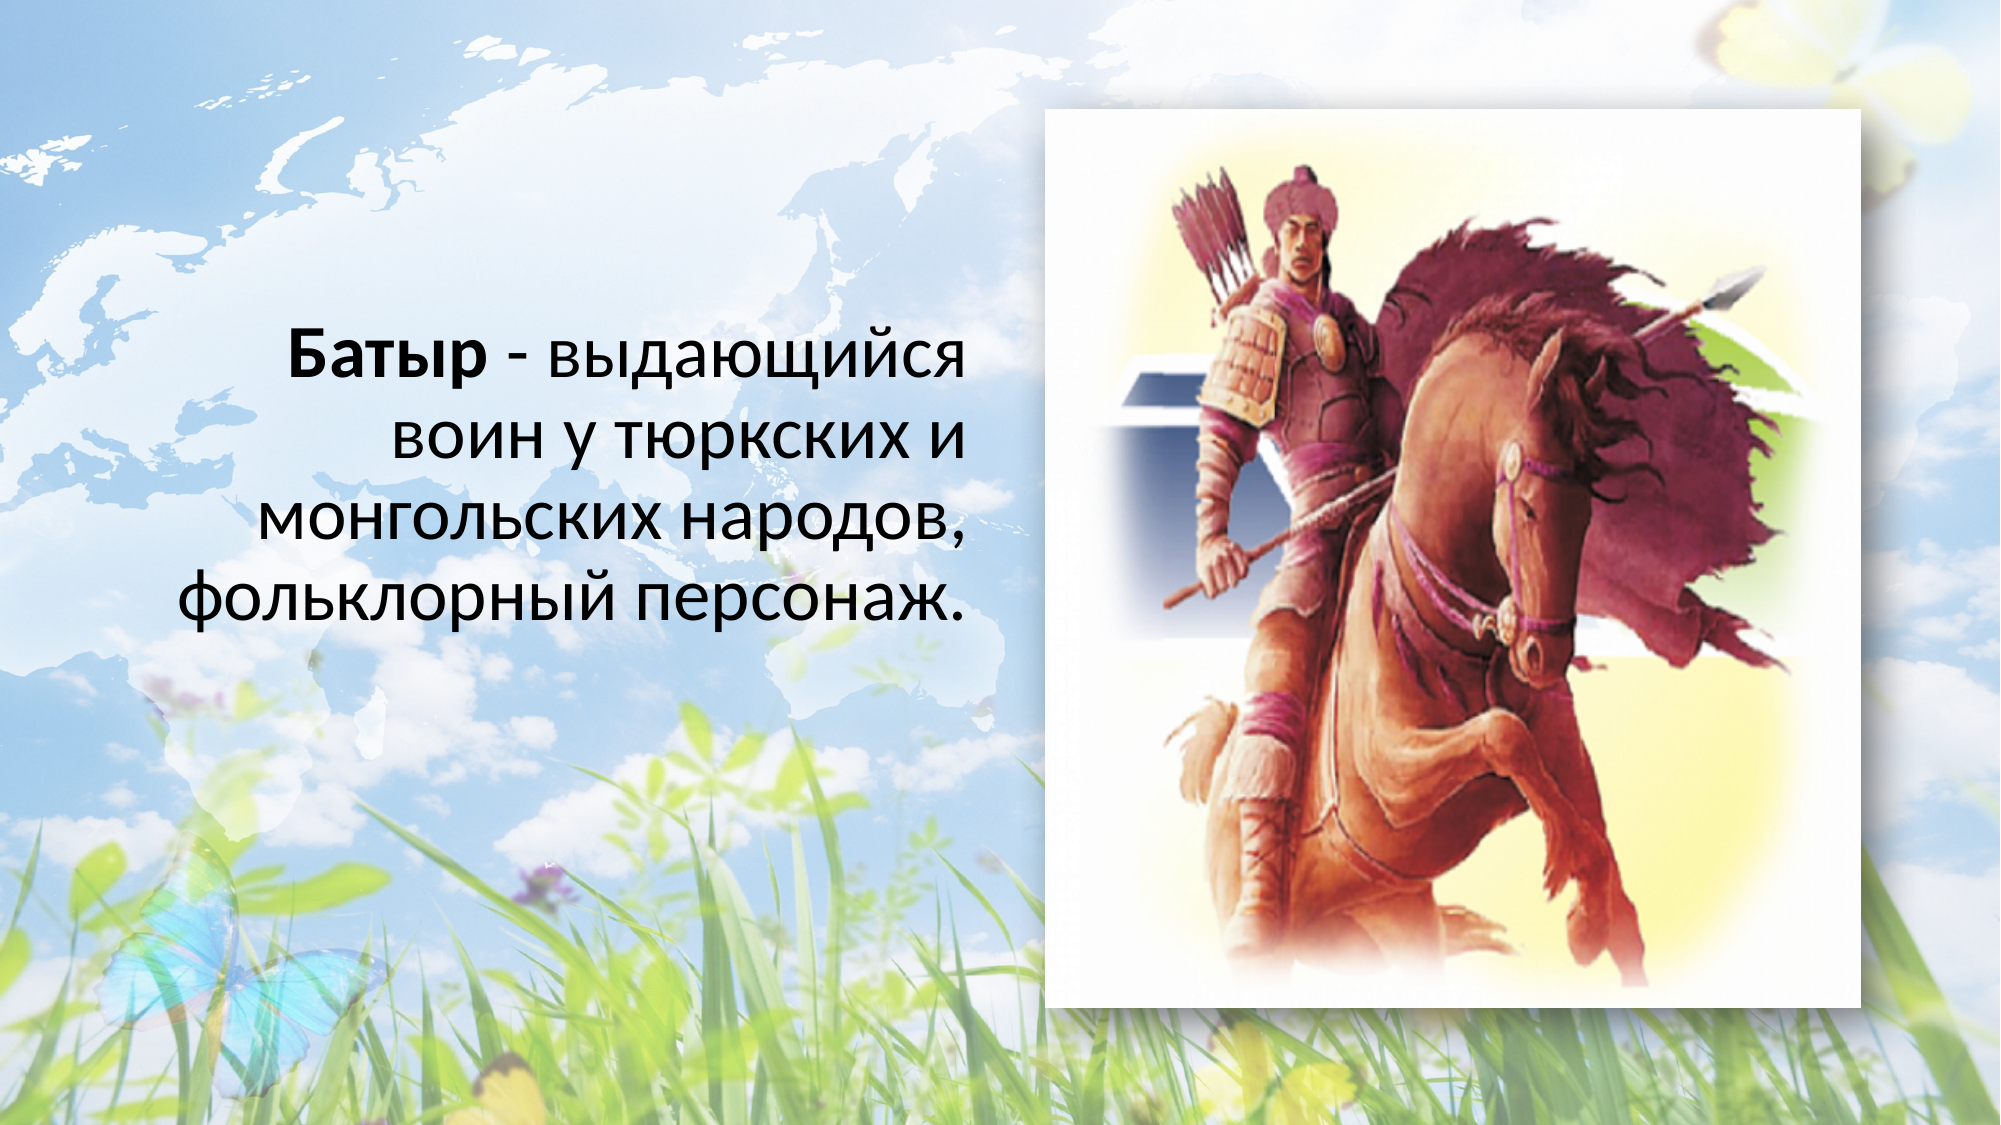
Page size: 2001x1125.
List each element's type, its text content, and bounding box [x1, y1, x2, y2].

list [1045, 109, 1861, 1008]
list Батыр - выдающийся воин у тюркских и монгольских народов, фольклорный персонаж. [133, 305, 984, 720]
